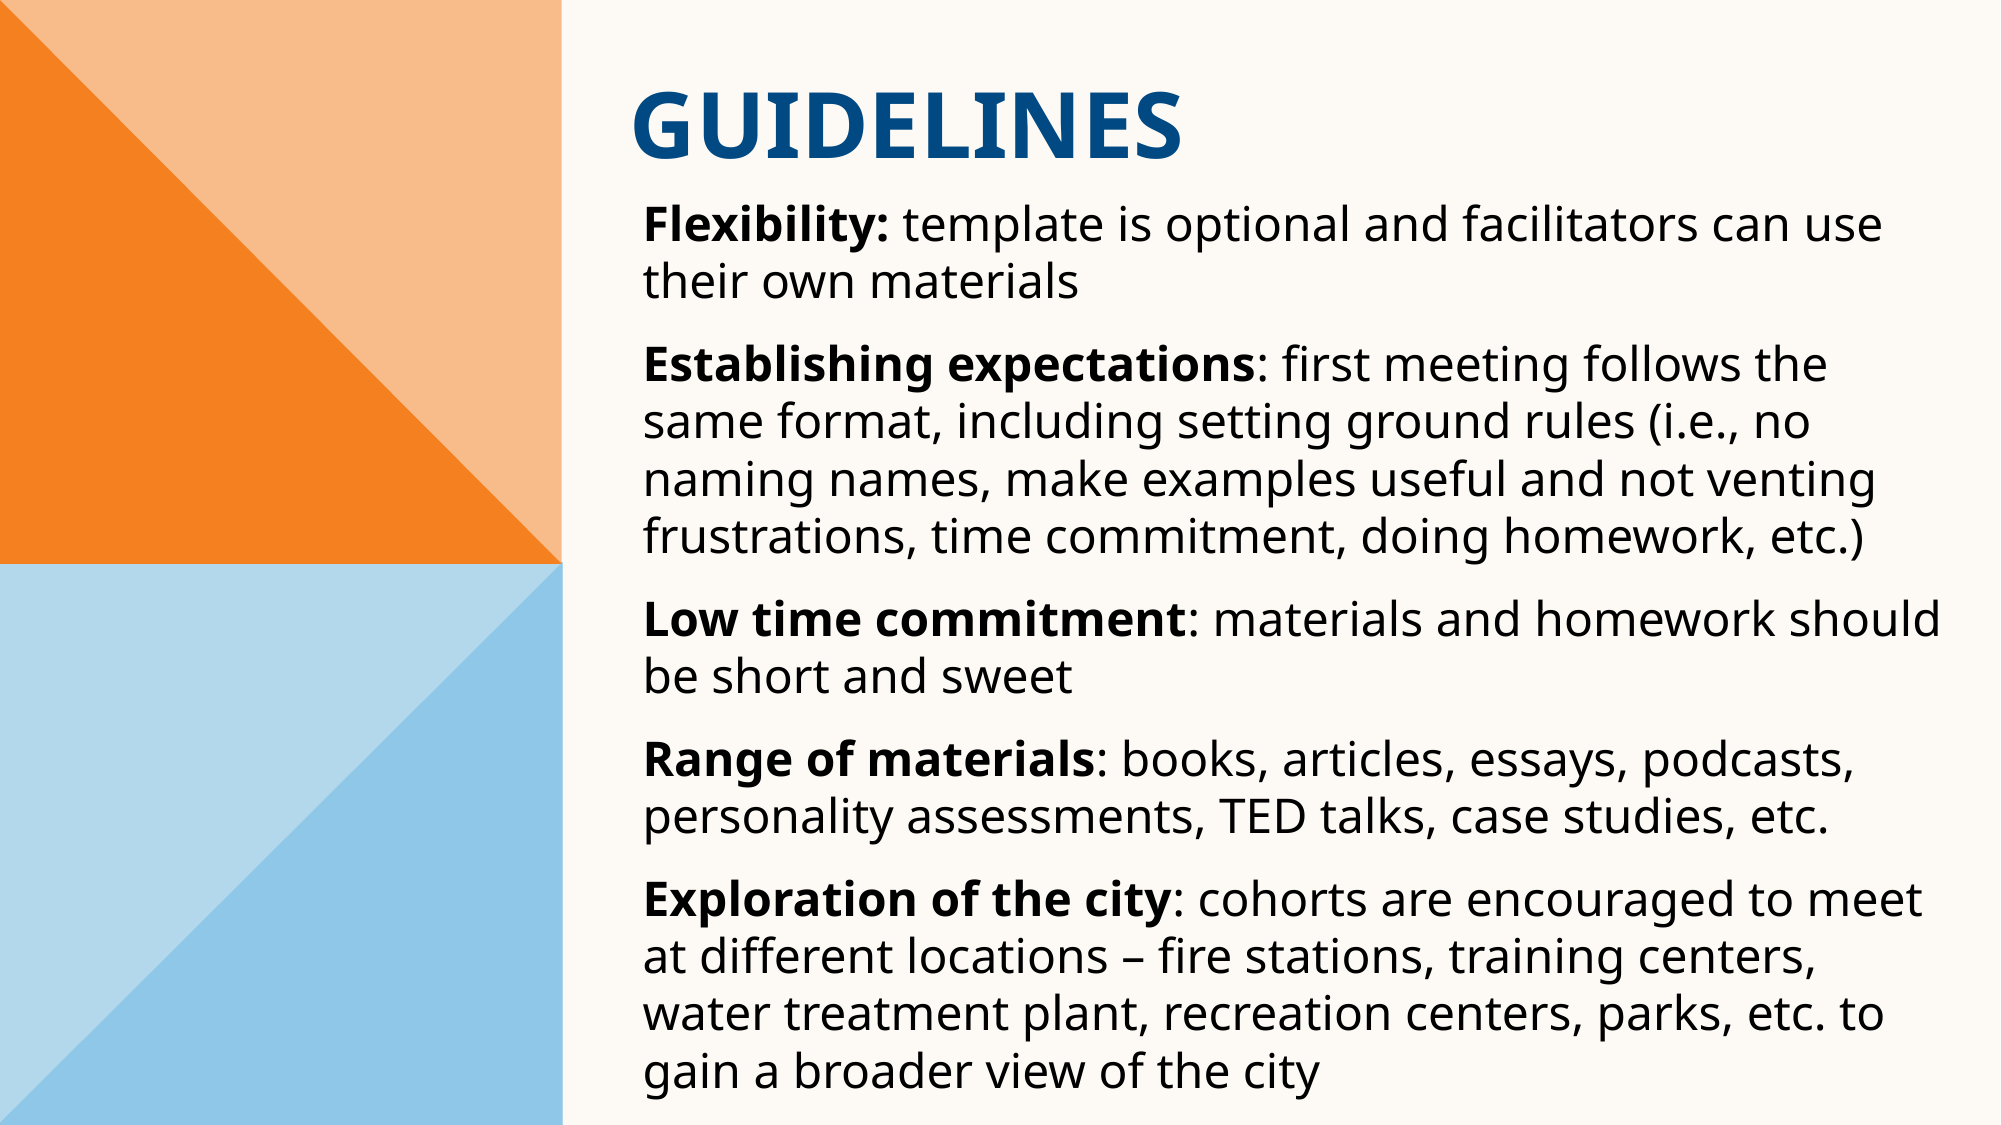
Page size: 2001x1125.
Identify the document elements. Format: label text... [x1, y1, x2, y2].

list Flexibility: template is optional and facilitators can use their own materials Establishing expectations: first meeting follows the same format, including setting ground rules (i.e., no naming names, make examples useful and not venting frustrations, time commitment, doing homework, etc.) Low time commitment: materials and homework should be short and sweet Range of materials: books, articles, essays, podcasts, personality assessments, TED talks, case studies, etc. Exploration of the city: cohorts are encouraged to meet at different locations – fire stations, training centers, water treatment plant, recreation centers, parks, etc. to gain a broader view of the city [627, 186, 1969, 1068]
title Guidelines [614, 59, 1941, 186]
